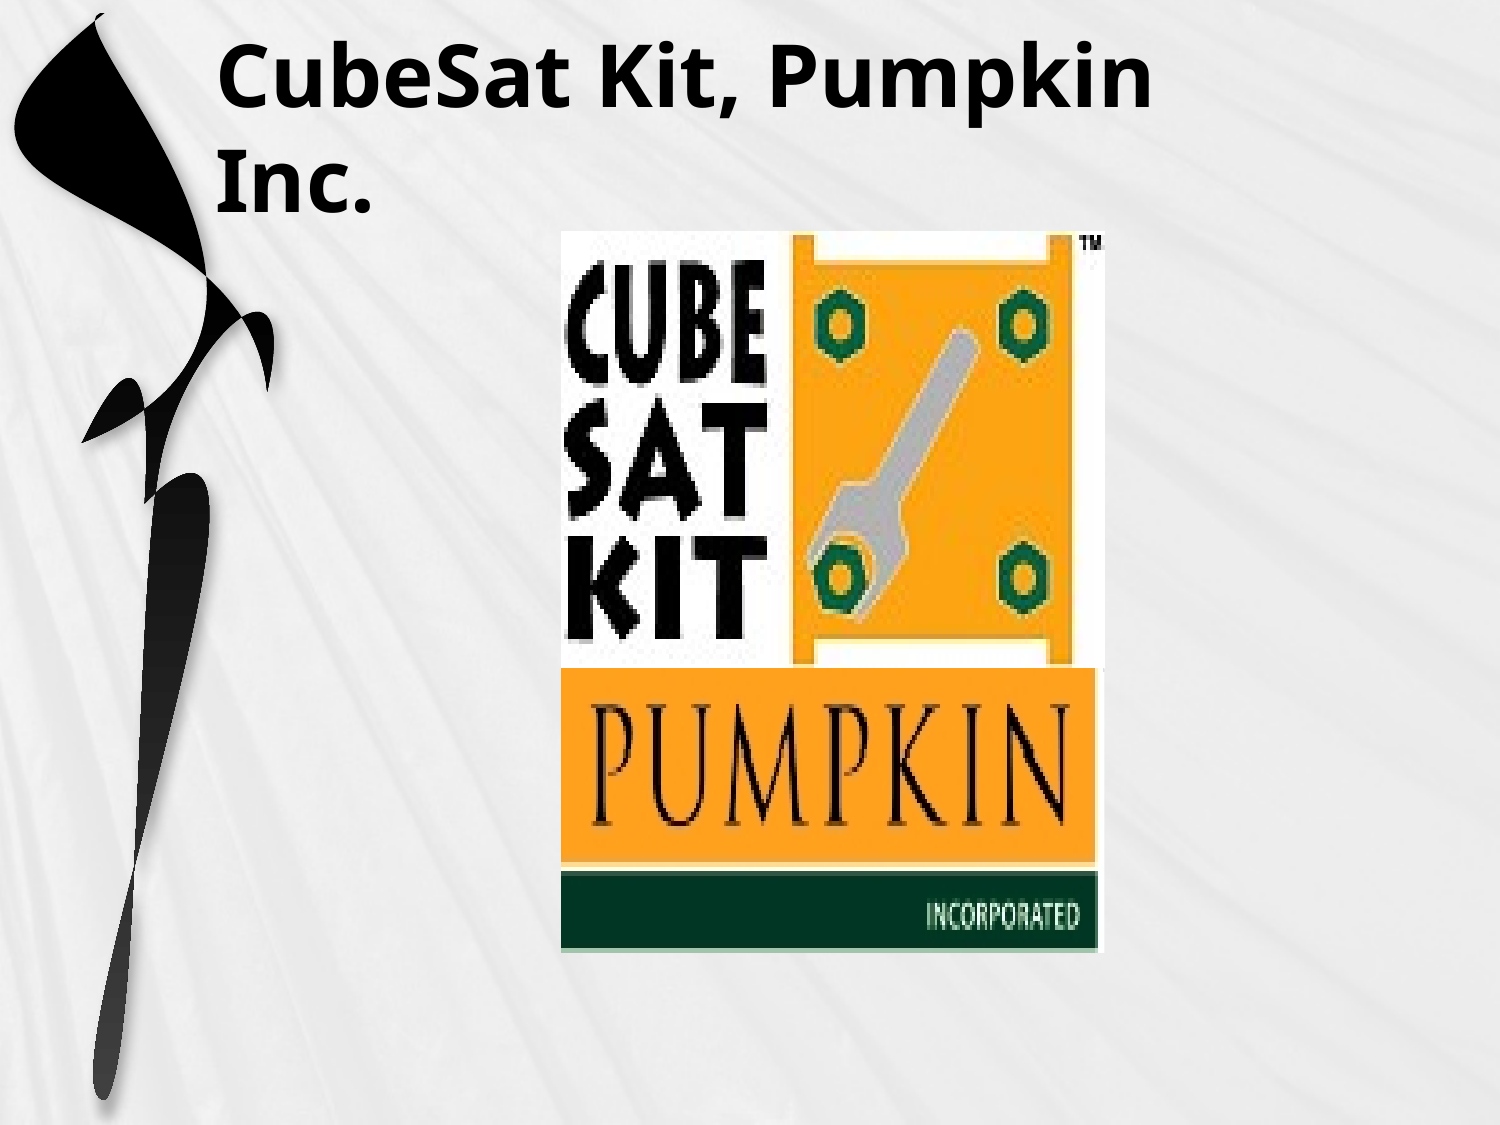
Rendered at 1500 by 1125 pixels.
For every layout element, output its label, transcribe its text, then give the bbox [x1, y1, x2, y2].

title CubeSat Kit, Pumpkin Inc. [200, 12, 1317, 238]
picture [560, 231, 1105, 953]
